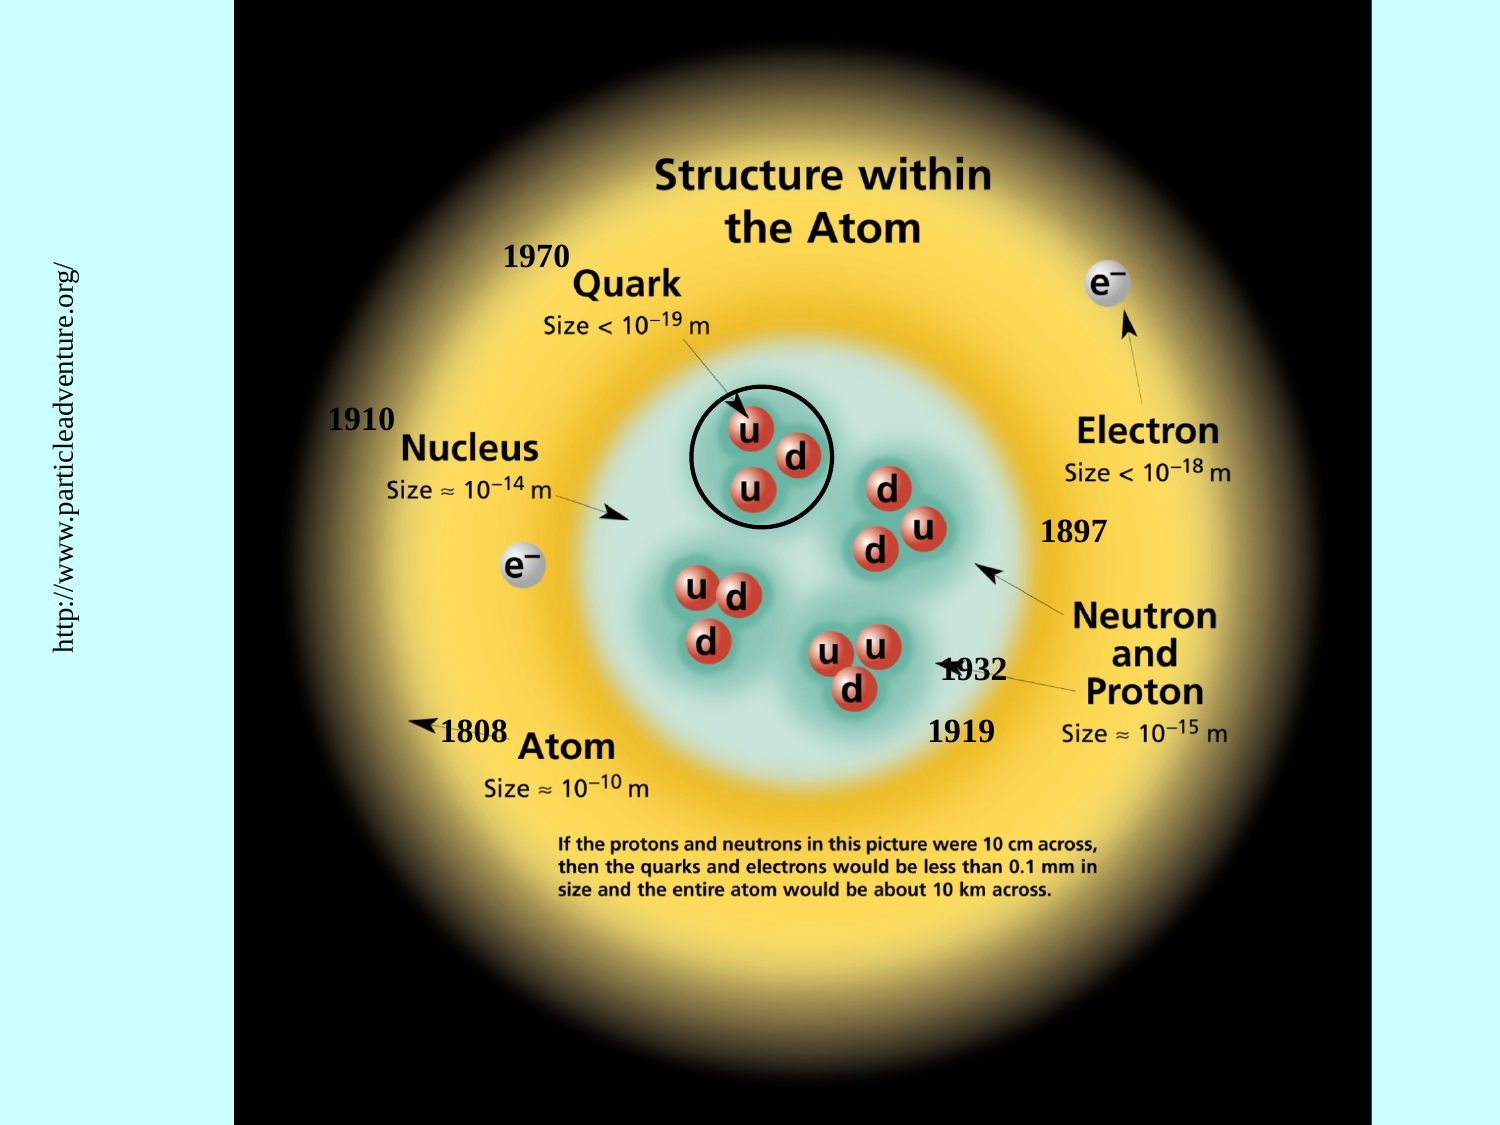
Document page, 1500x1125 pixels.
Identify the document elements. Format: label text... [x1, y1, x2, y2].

text_box http://www.particleadventure.org/ [3, 82, 86, 668]
picture [234, 0, 1372, 1125]
